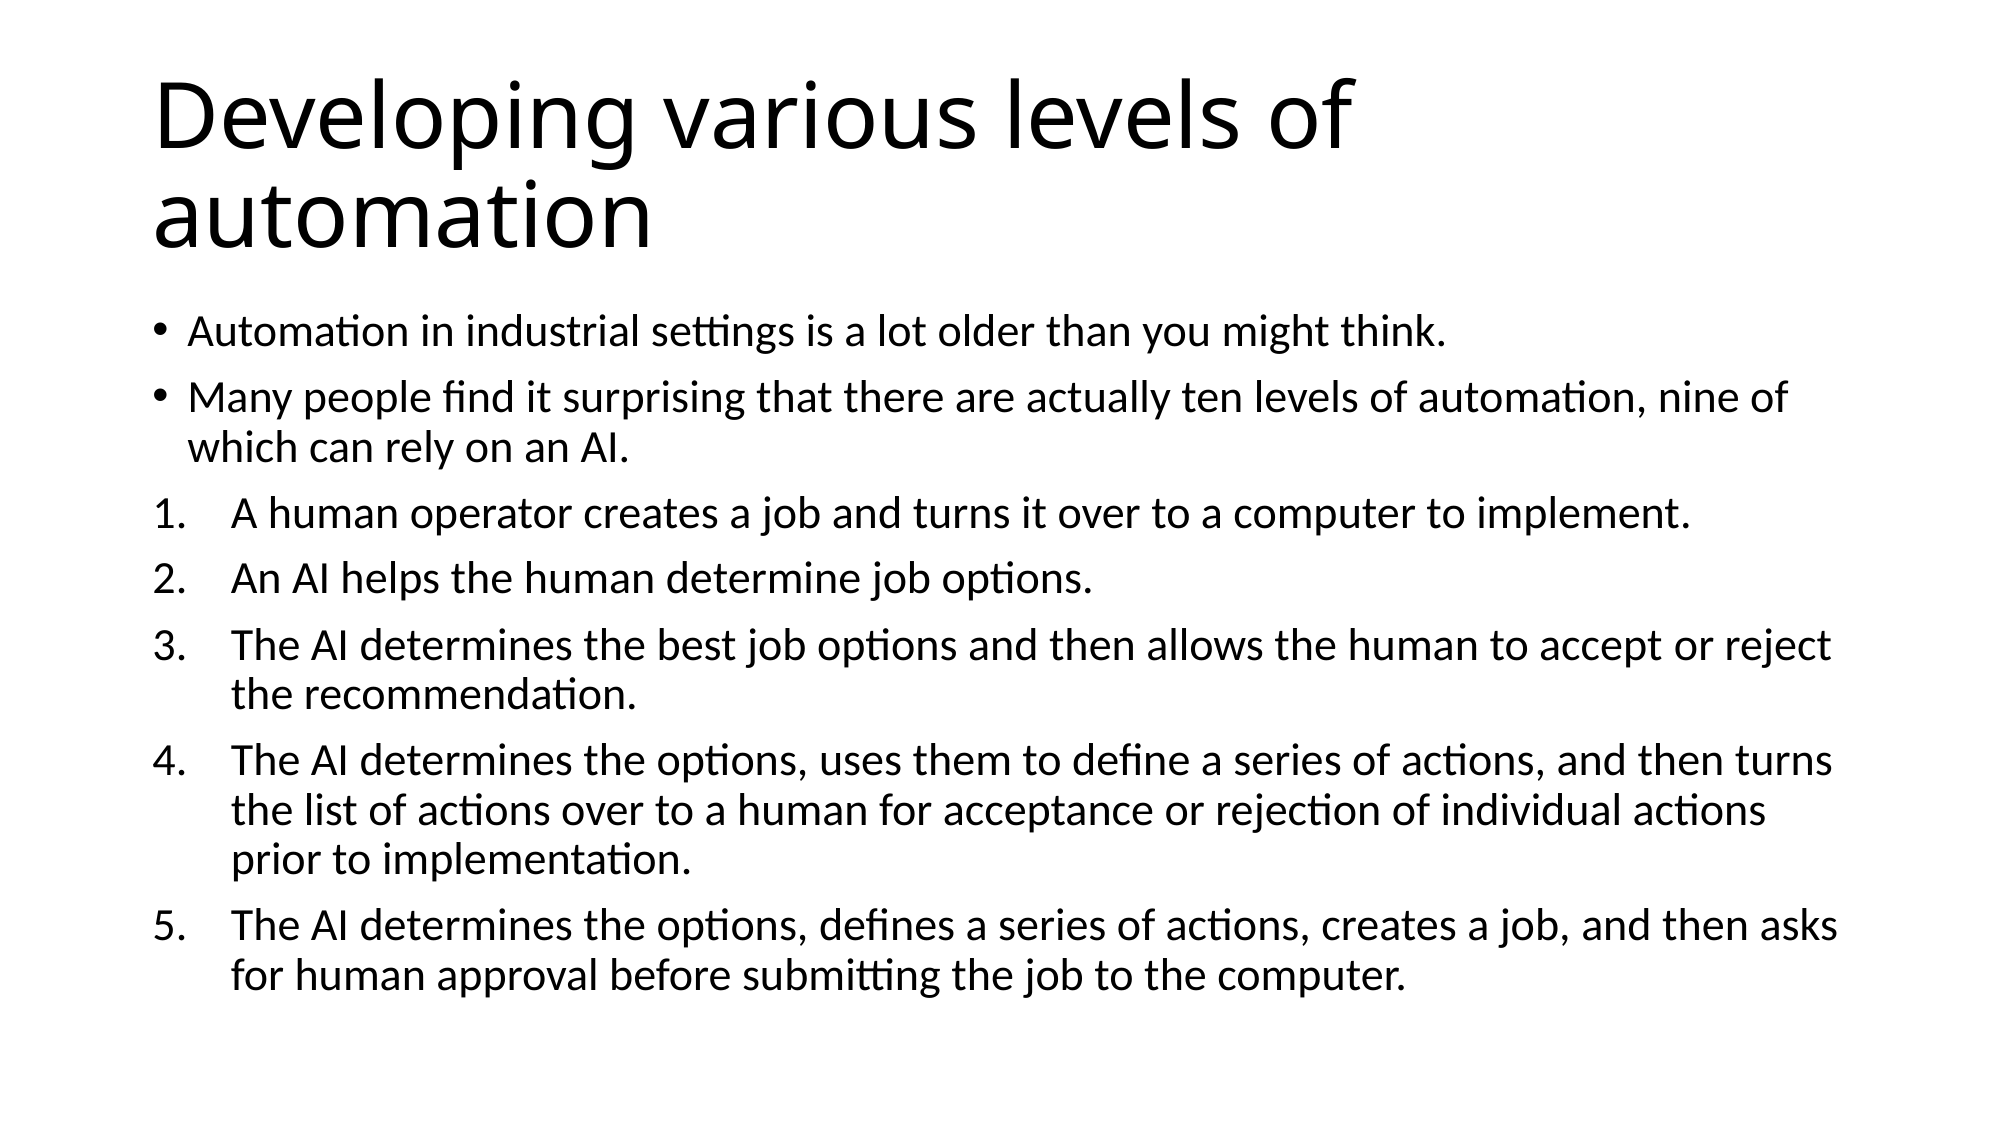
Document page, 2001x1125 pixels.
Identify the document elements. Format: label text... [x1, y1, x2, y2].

list Automation in industrial settings is a lot older than you might think. Many people find it surprising that there are actually ten levels of automation, nine of which can rely on an AI. A human operator creates a job and turns it over to a computer to implement. An AI helps the human determine job options. The AI determines the best job options and then allows the human to accept or reject the recommendation. The AI determines the options, uses them to define a series of actions, and then turns the list of actions over to a human for acceptance or rejection of individual actions prior to implementation. The AI determines the options, defines a series of actions, creates a job, and then asks for human approval before submitting the job to the computer. [137, 299, 1863, 1014]
title Developing various levels of automation [137, 59, 1863, 278]
